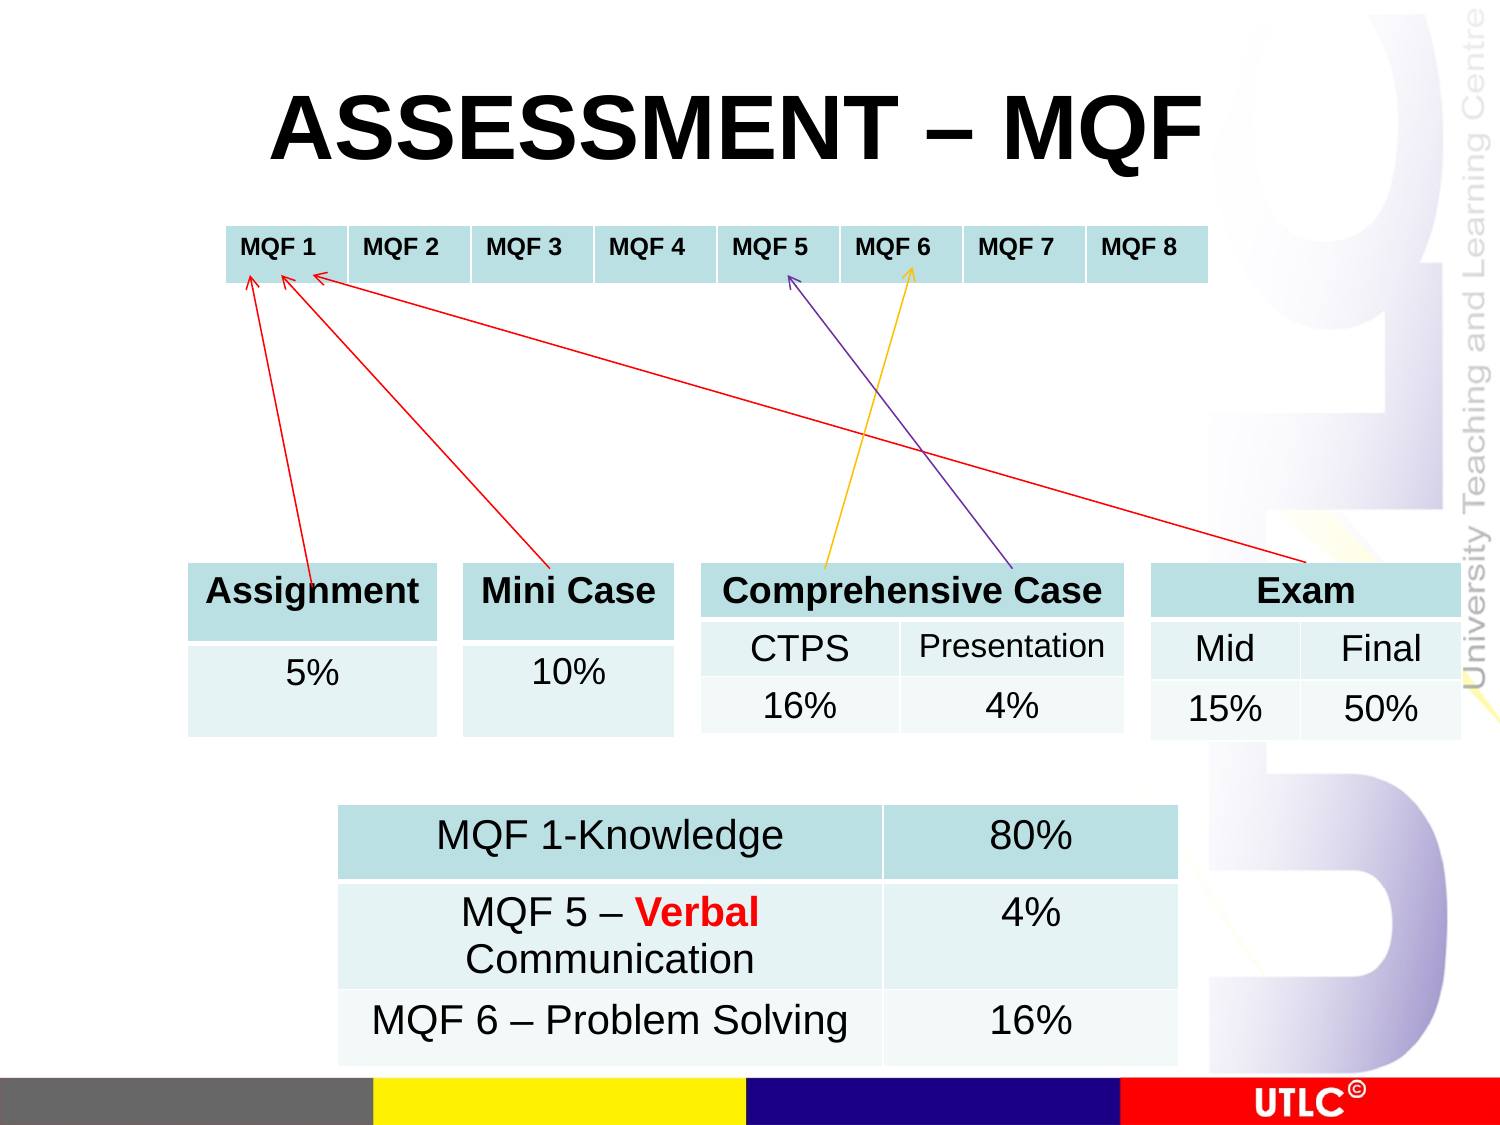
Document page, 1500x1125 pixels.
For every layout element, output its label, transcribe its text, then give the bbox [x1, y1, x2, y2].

table_cell 10% [463, 646, 674, 737]
picture [0, 0, 1500, 1125]
table_cell 50% [1301, 681, 1461, 740]
table_header MQF 3 [472, 226, 593, 273]
table_cell CTPS [701, 622, 899, 676]
table_cell MQF 6 – Problem Solving [338, 990, 882, 1066]
table_cell 15% [1151, 681, 1300, 740]
table_cell Presentation [901, 622, 1124, 676]
table_cell 5% [188, 646, 437, 737]
table_header Comprehensive Case [701, 571, 1124, 617]
table_header 80% [884, 805, 1178, 879]
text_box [787, 274, 1013, 569]
table_header MQF 6 [841, 226, 962, 272]
table_header Exam [1151, 563, 1461, 617]
table_header MQF 2 [349, 226, 470, 272]
table_cell Final [1301, 622, 1461, 679]
table_header MQF 8 [1087, 226, 1208, 273]
table_header MQF 7 [964, 226, 1085, 273]
table_cell MQF 5 – Verbal Communication [338, 884, 882, 989]
table_header MQF 1-Knowledge [338, 805, 882, 879]
table_header Mini Case [463, 571, 674, 640]
table_cell Mid [1151, 622, 1300, 679]
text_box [551, 274, 786, 563]
table_header MQF 4 [595, 226, 716, 273]
table_cell 16% [701, 677, 899, 733]
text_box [281, 274, 551, 569]
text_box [824, 266, 913, 273]
table_cell 4% [884, 884, 1178, 989]
table_cell 4% [901, 677, 1124, 733]
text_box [249, 274, 313, 588]
title ASSESSMENT – MQF [103, 59, 1397, 186]
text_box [1013, 274, 1307, 563]
table_header Assignment [188, 563, 437, 641]
table_header MQF 1 [226, 226, 347, 283]
table_header MQF 5 [718, 226, 839, 273]
table_cell 16% [884, 990, 1178, 1066]
